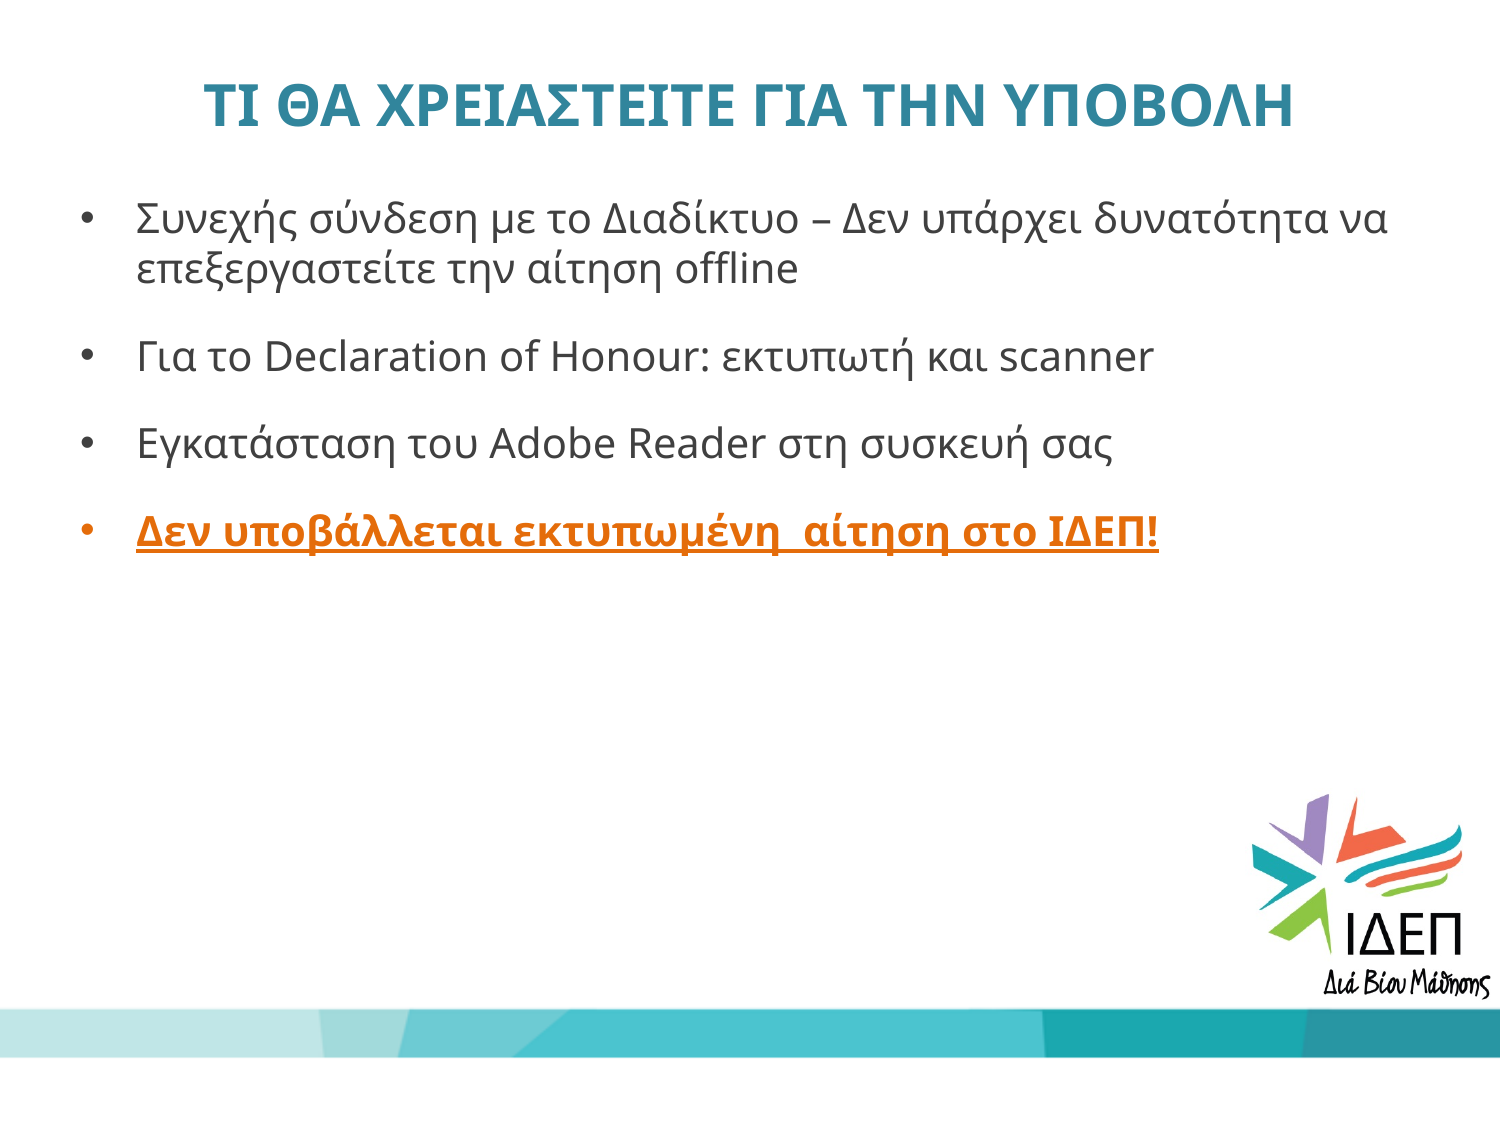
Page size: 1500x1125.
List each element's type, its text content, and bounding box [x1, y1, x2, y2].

title TΙ ΘΑ ΧΡΕΙΑΣΤΕΙΤΕ ΓΙΑ ΤΗΝ ΥΠΟΒΟΛΗ [75, 45, 1425, 161]
list Συνεχής σύνδεση με το Διαδίκτυο – Δεν υπάρχει δυνατότητα να επεξεργαστείτε την αίτηση offline Για το Declaration of Honour: εκτυπωτή και scanner Εγκατάσταση του Adobe Reader στη συσκευή σας Δεν υποβάλλεται εκτυπωμένη αίτηση στο ΙΔΕΠ! [64, 184, 1415, 776]
picture [0, 788, 1500, 1062]
